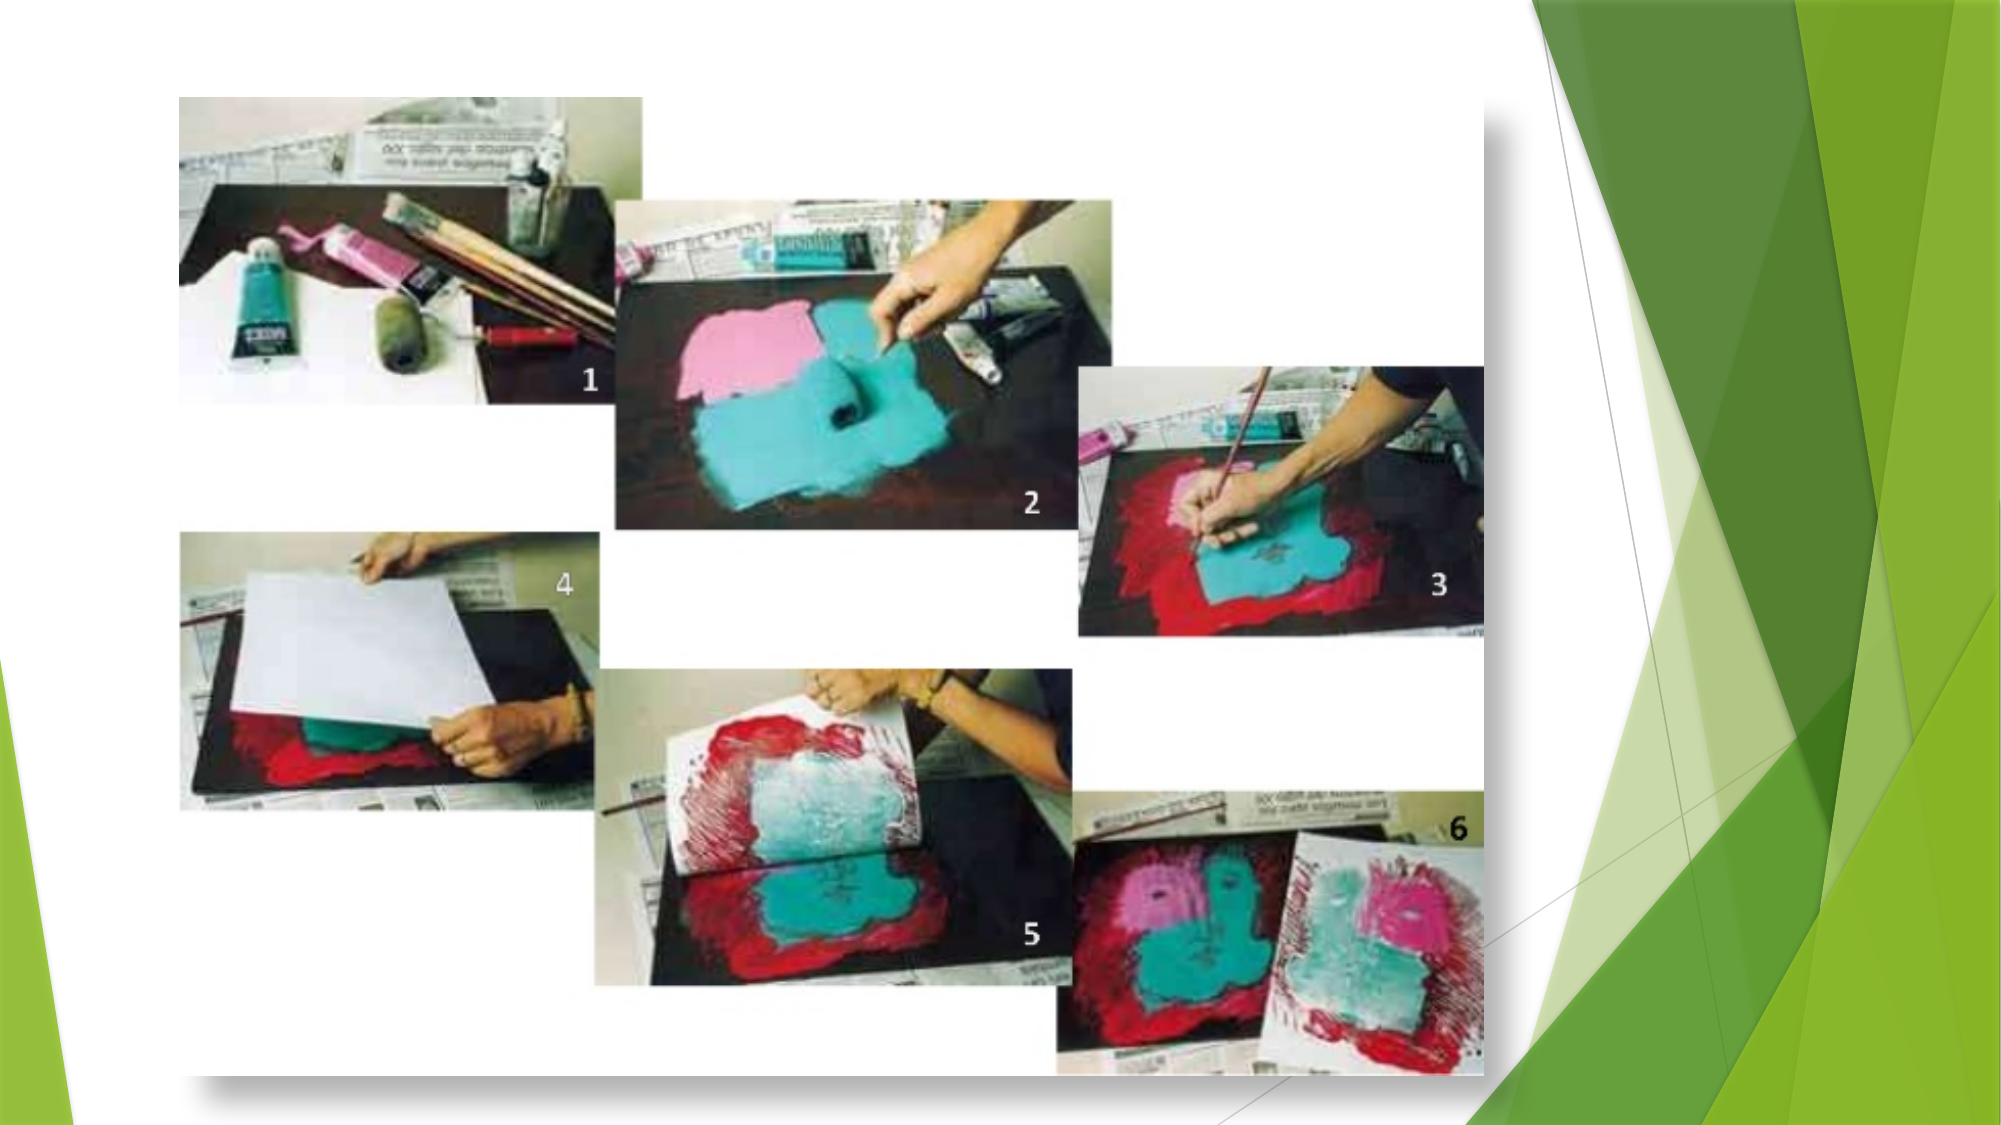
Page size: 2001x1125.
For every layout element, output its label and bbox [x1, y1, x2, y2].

list [179, 96, 1484, 1077]
